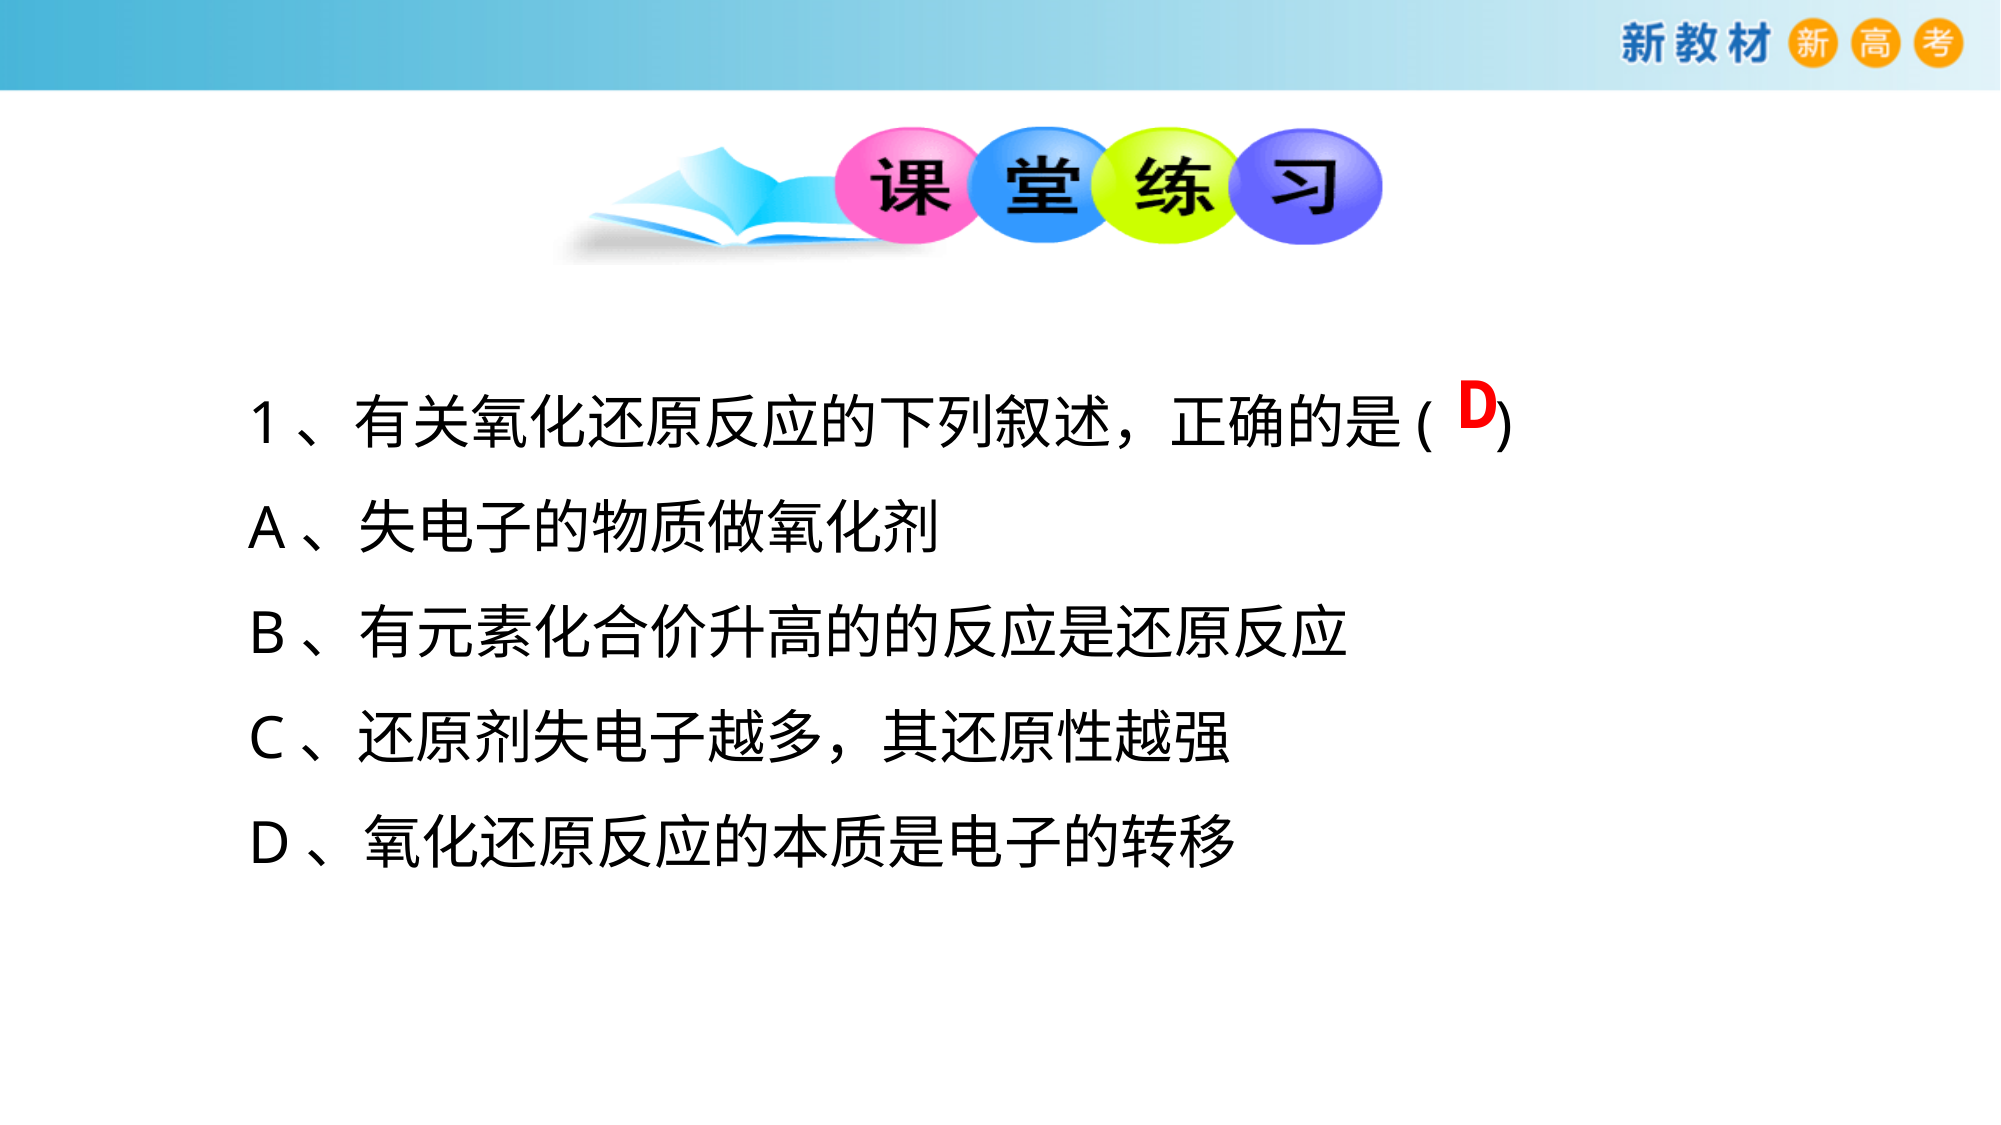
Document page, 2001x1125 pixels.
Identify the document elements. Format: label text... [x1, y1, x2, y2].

text_box D [1443, 354, 1620, 449]
text_box 1、有关氧化还原反应的下列叙述，正确的是( ) A、失电子的物质做氧化剂 B、有元素化合价升高的的反应是还原反应 C、还原剂失电子越多，其还原性越强 D、氧化还原反应的本质是电子的转移 [233, 342, 1855, 883]
picture [0, 0, 2001, 1125]
